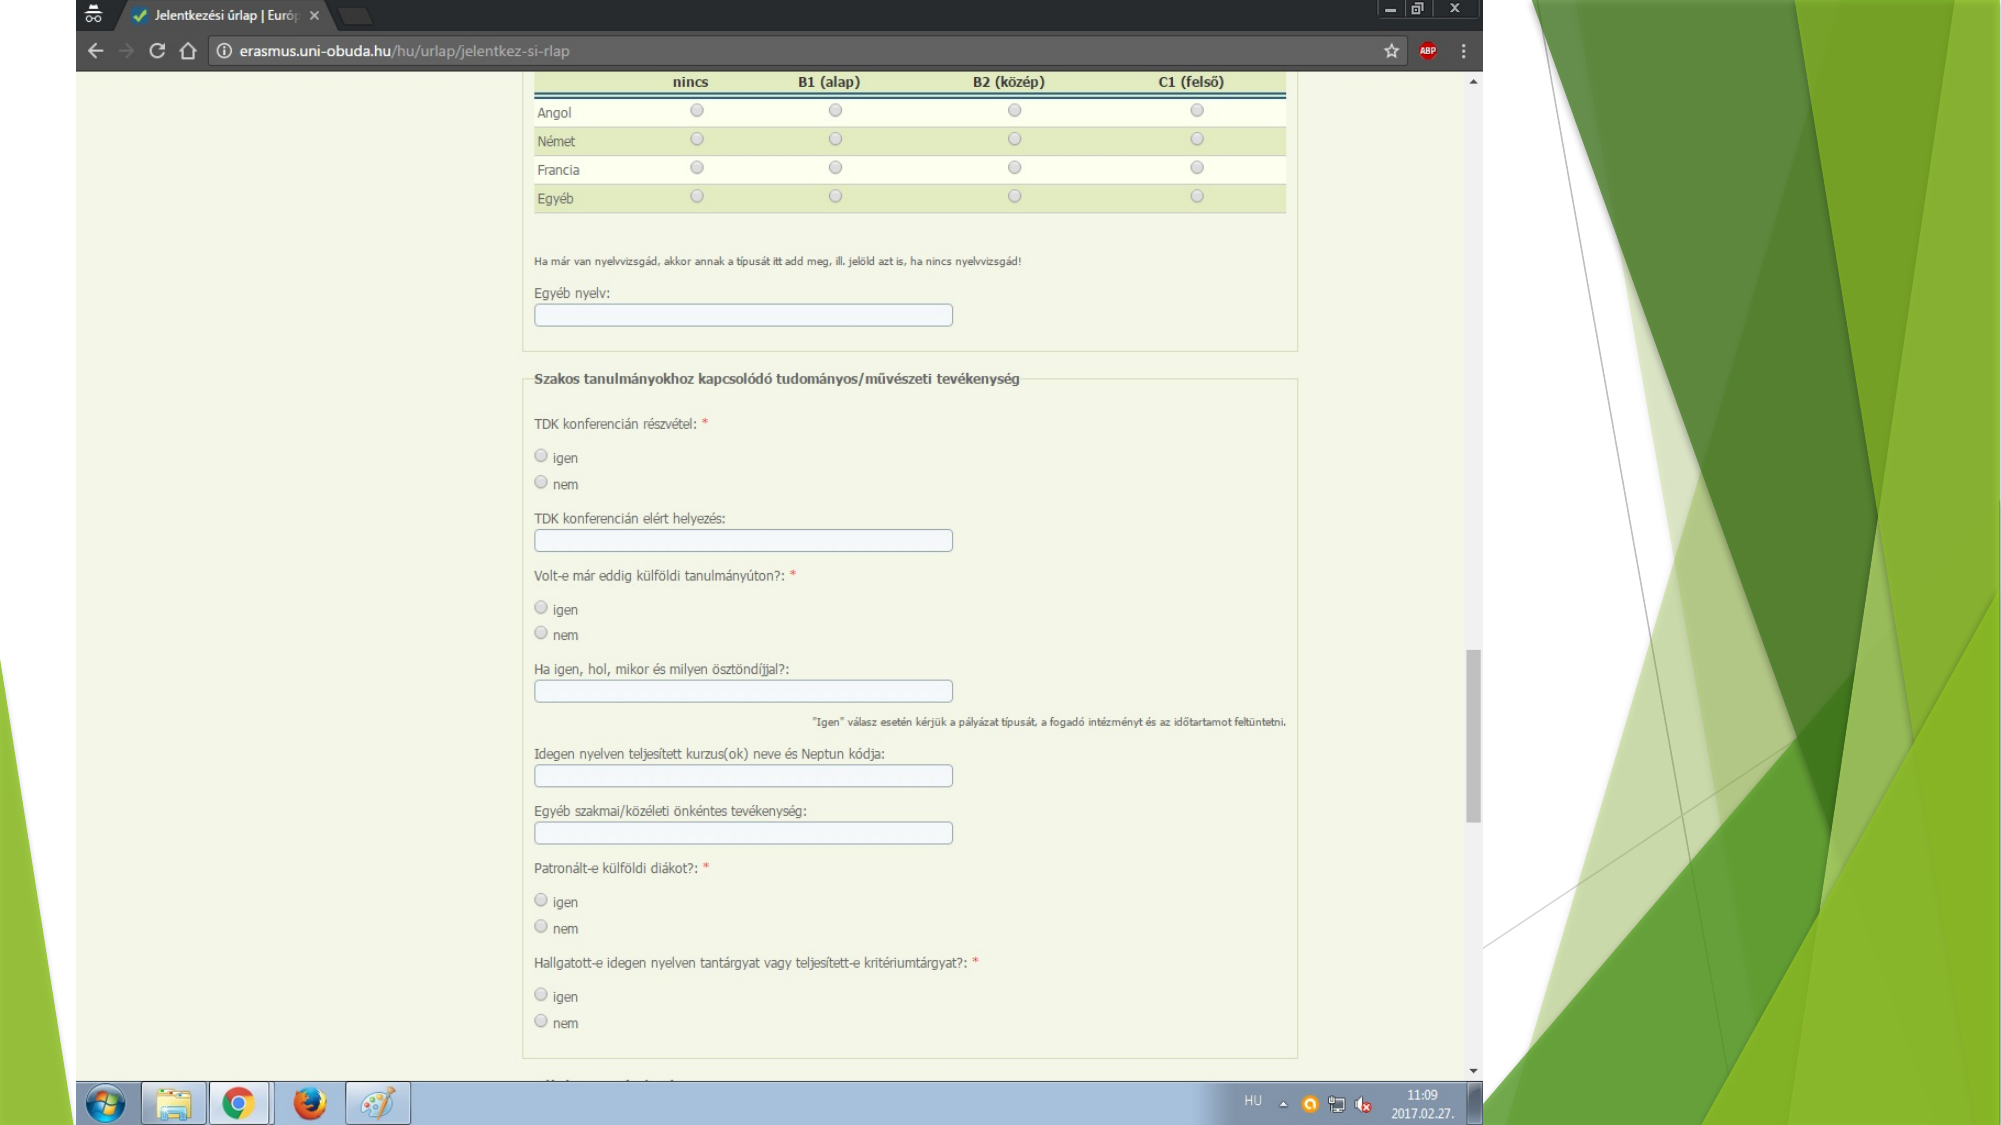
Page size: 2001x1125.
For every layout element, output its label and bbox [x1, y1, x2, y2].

picture [75, 0, 1483, 1125]
